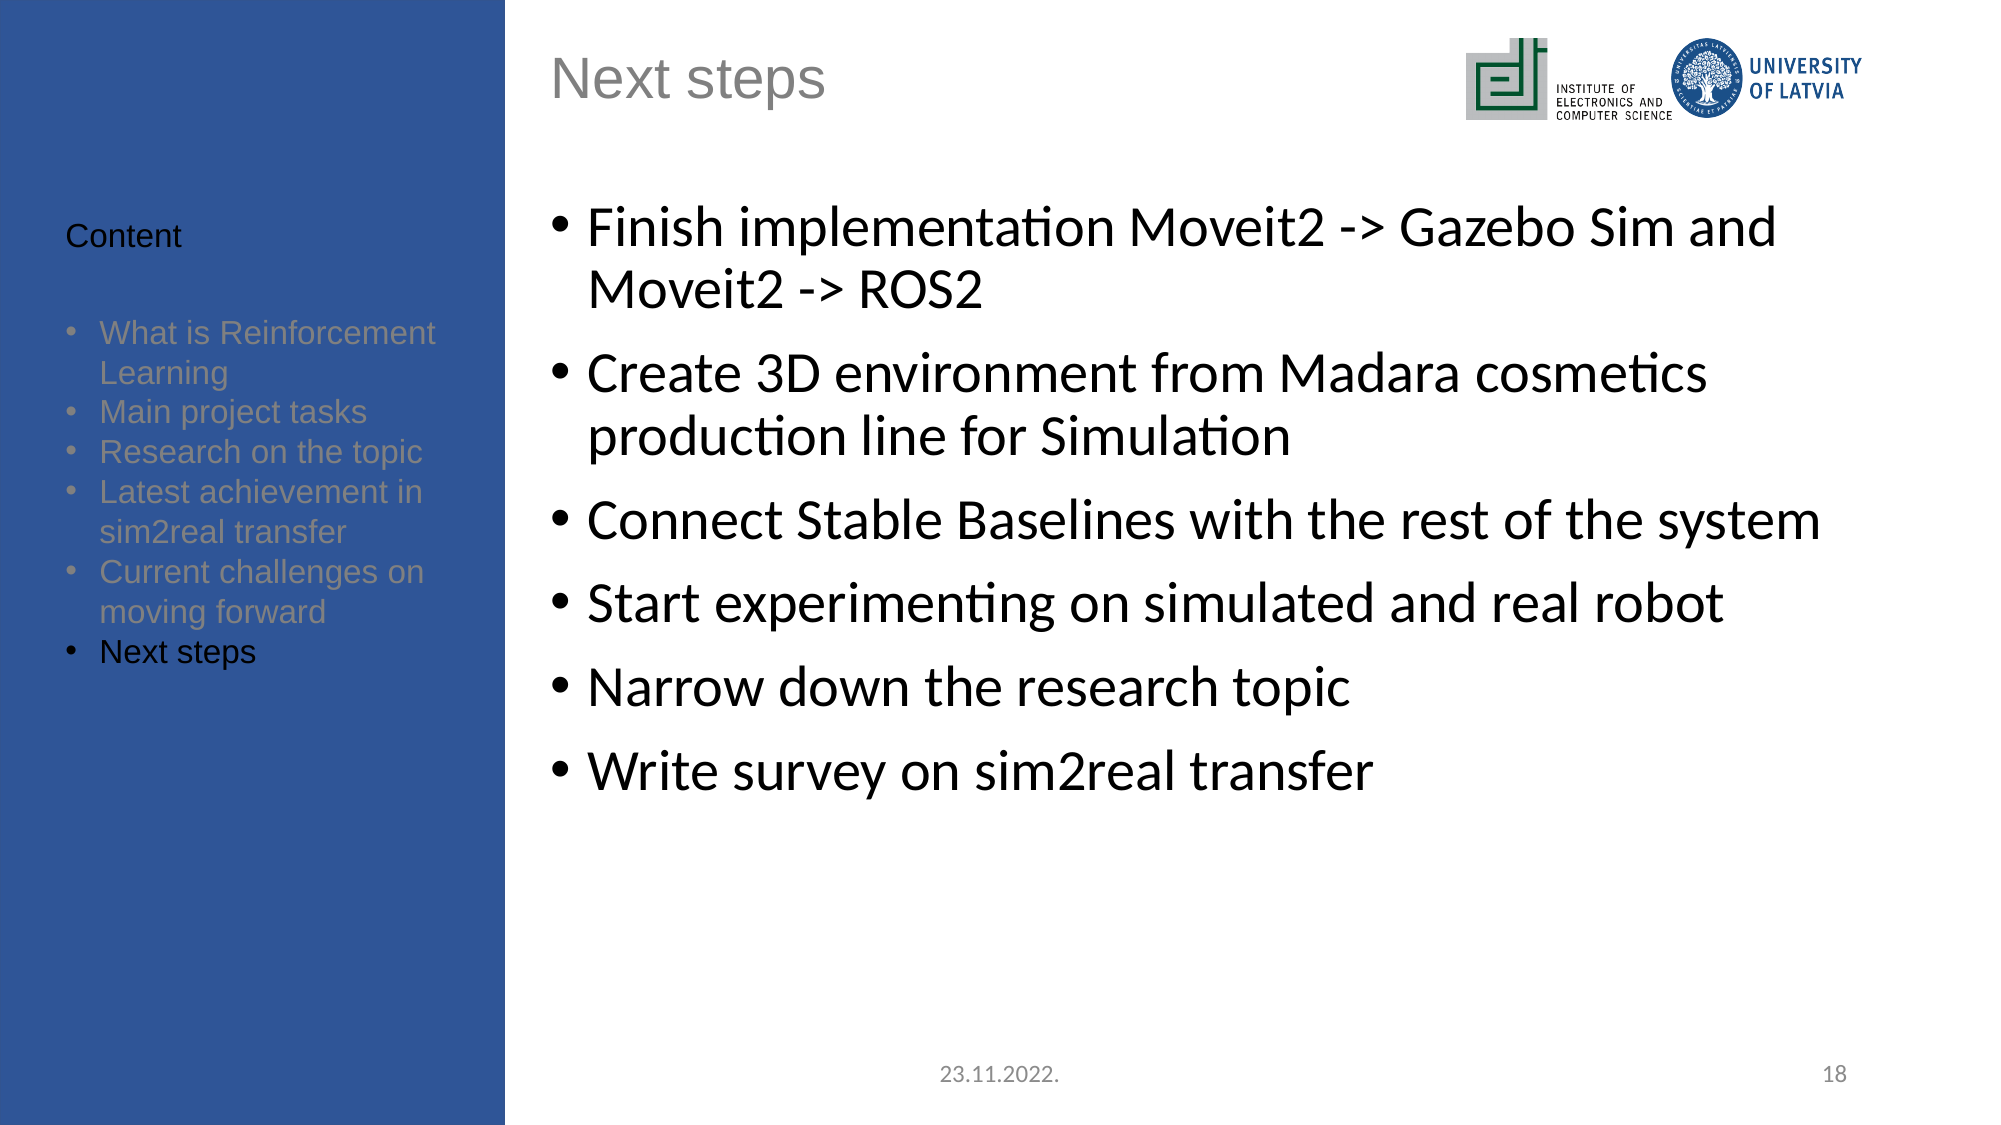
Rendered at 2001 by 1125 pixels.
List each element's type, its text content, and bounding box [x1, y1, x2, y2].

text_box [1466, 38, 1862, 120]
list Content What is Reinforcement Learning Main project tasks Research on the topic Latest achievement in sim2real transfer Current challenges on moving forward Next steps [50, 210, 494, 1028]
slide_number 18 [1412, 1042, 1863, 1103]
text_box [0, 0, 505, 1125]
footer 23.11.2022. [662, 1042, 1338, 1103]
title Next steps [535, 30, 1456, 128]
list Finish implementation Moveit2 -> Gazebo Sim and Moveit2 -> ROS2 Create 3D environment from Madara cosmetics production line for Simulation Connect Stable Baselines with the rest of the system Start experimenting on simulated and real robot Narrow down the research topic Write survey on sim2real transfer [535, 188, 1863, 1044]
